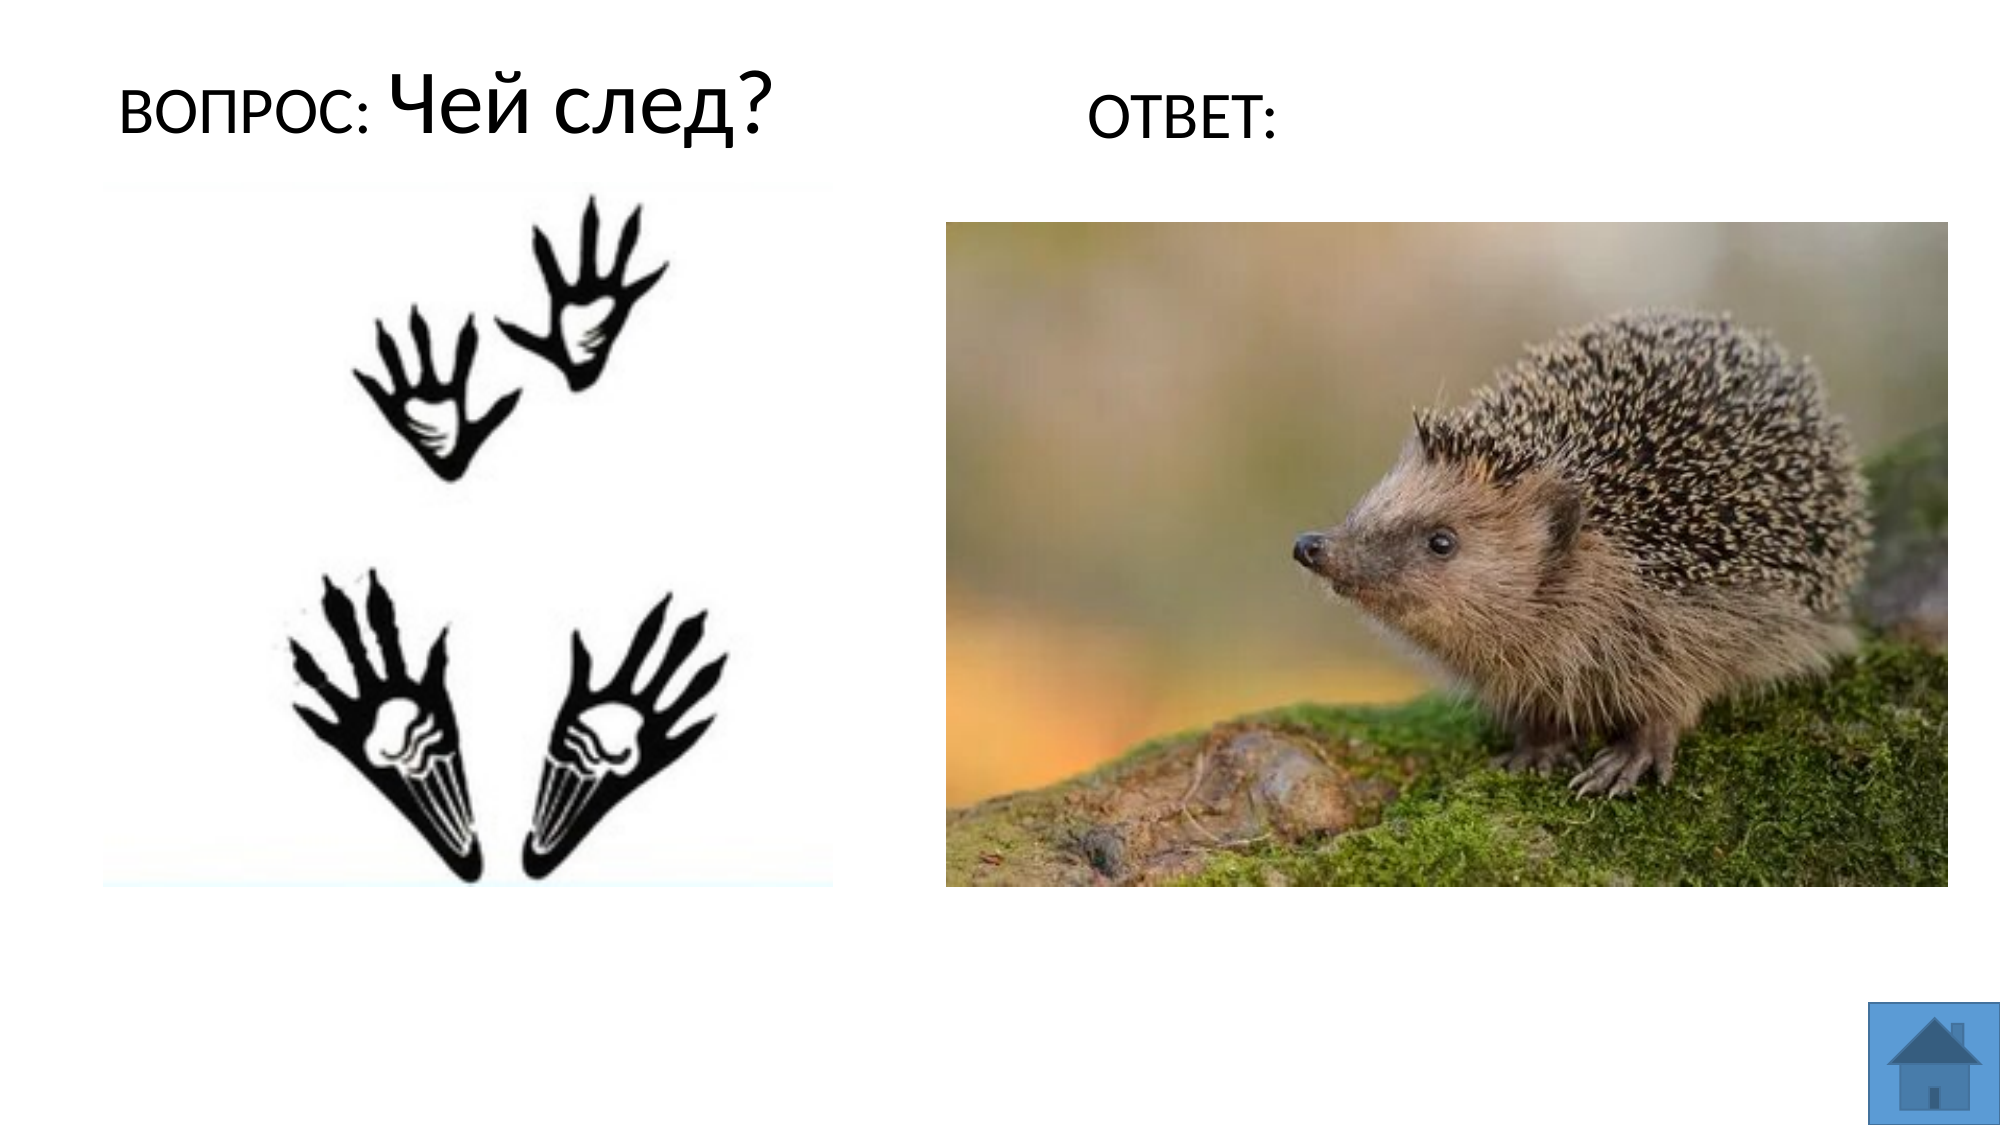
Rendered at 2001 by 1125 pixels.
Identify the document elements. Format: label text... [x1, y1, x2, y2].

text_box ВОПРОС: Чей след? [103, 34, 943, 160]
picture [946, 222, 1948, 887]
text_box [1868, 1002, 2000, 1125]
text_box ОТВЕТ: [1073, 64, 1322, 160]
picture [103, 182, 833, 887]
